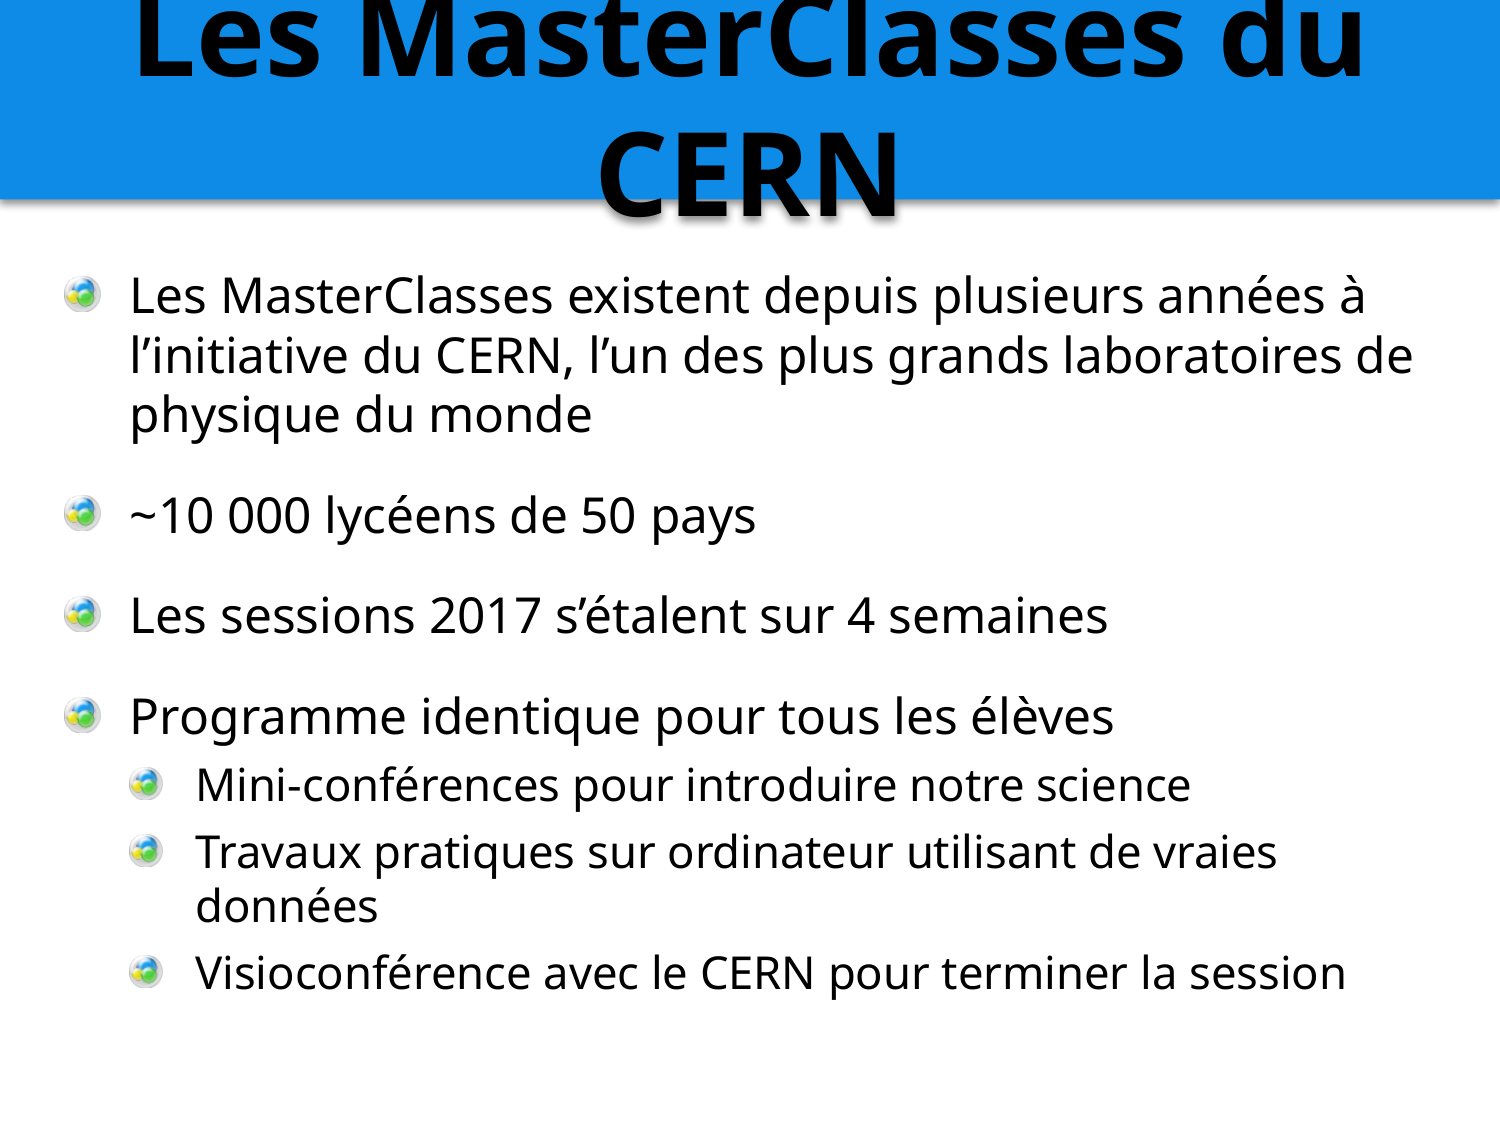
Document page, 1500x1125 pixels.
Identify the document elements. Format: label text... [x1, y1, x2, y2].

picture [129, 834, 163, 867]
picture [64, 276, 101, 312]
picture [129, 767, 163, 800]
picture [64, 495, 101, 531]
title Les MasterClasses du CERN [0, 0, 1500, 200]
picture [64, 596, 101, 632]
list Les MasterClasses existent depuis plusieurs années à l’initiative du CERN, l’un des plus grands laboratoires de physique du monde ~10 000 lycéens de 50 pays Les sessions 2017 s’étalent sur 4 semaines Programme identique pour tous les élèves Mini-conférences pour introduire notre science Travaux pratiques sur ordinateur utilisant de vraies données Visioconférence avec le CERN pour terminer la session [49, 257, 1451, 1009]
picture [64, 697, 101, 733]
picture [129, 955, 163, 988]
